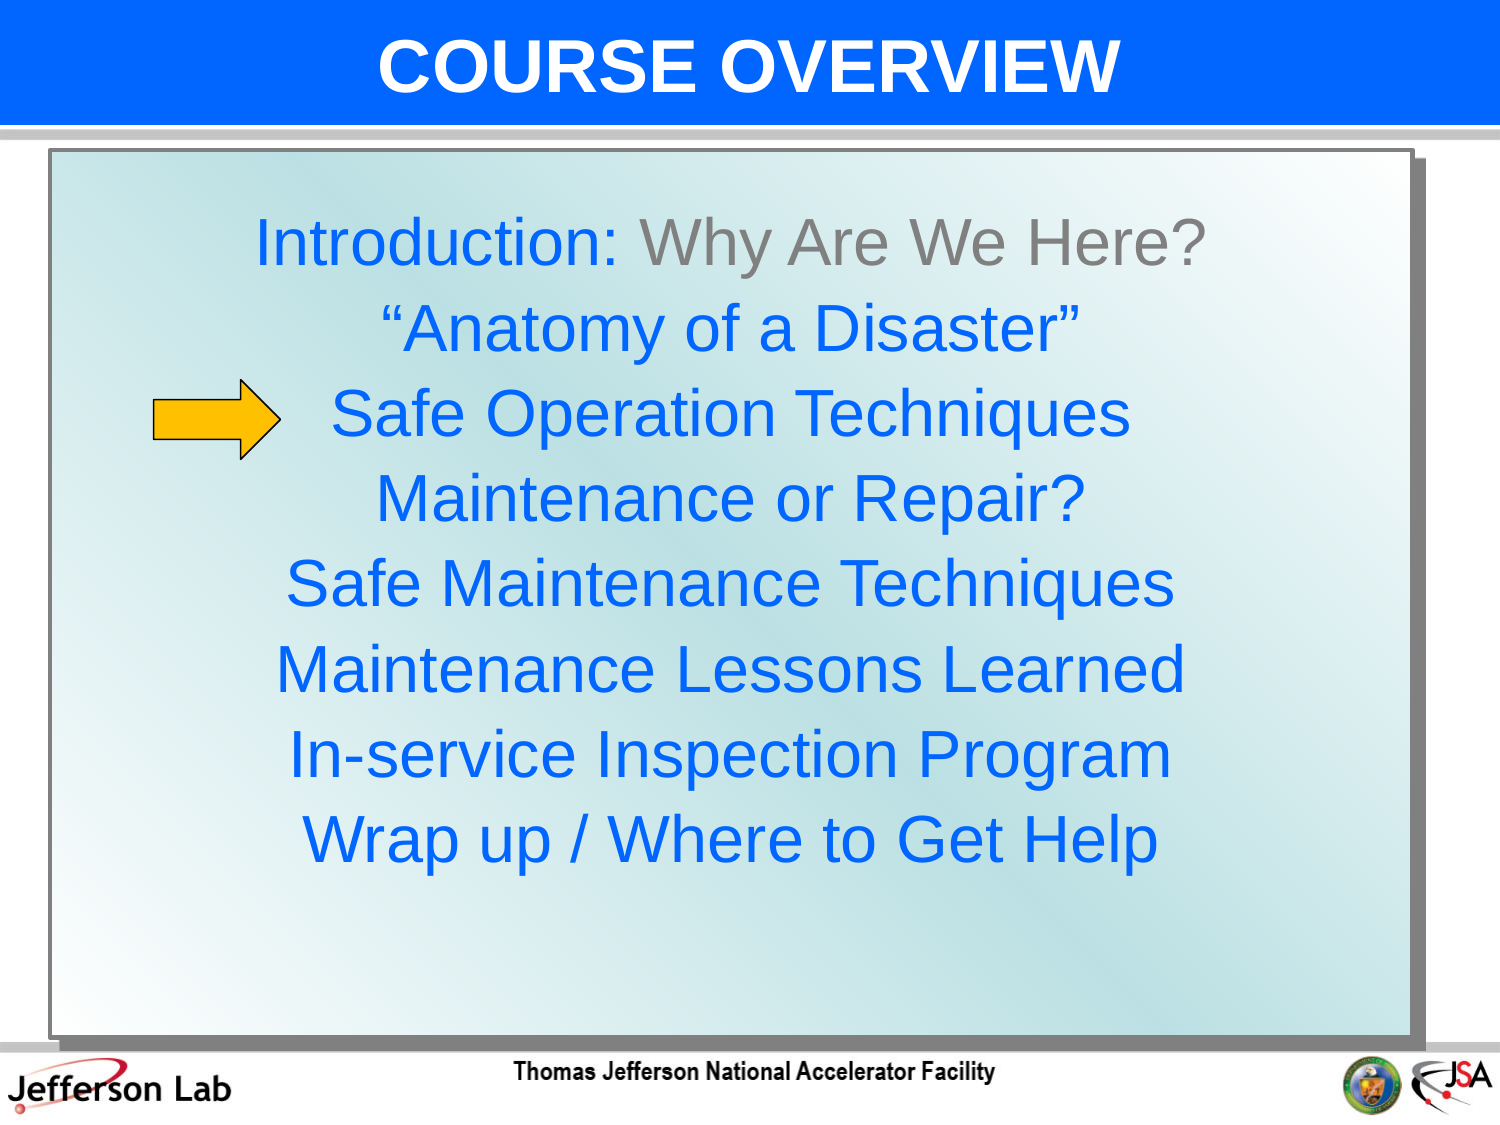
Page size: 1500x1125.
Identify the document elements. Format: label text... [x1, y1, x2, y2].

list Introduction: Why Are We Here? “Anatomy of a Disaster” Safe Operation Techniques Maintenance or Repair? Safe Maintenance Techniques Maintenance Lessons Learned In-service Inspection Program Wrap up / Where to Get Help [50, 149, 1413, 1038]
picture [0, 125, 1500, 1125]
text_box [153, 379, 281, 460]
title COURSE OVERVIEW [0, 0, 1500, 125]
